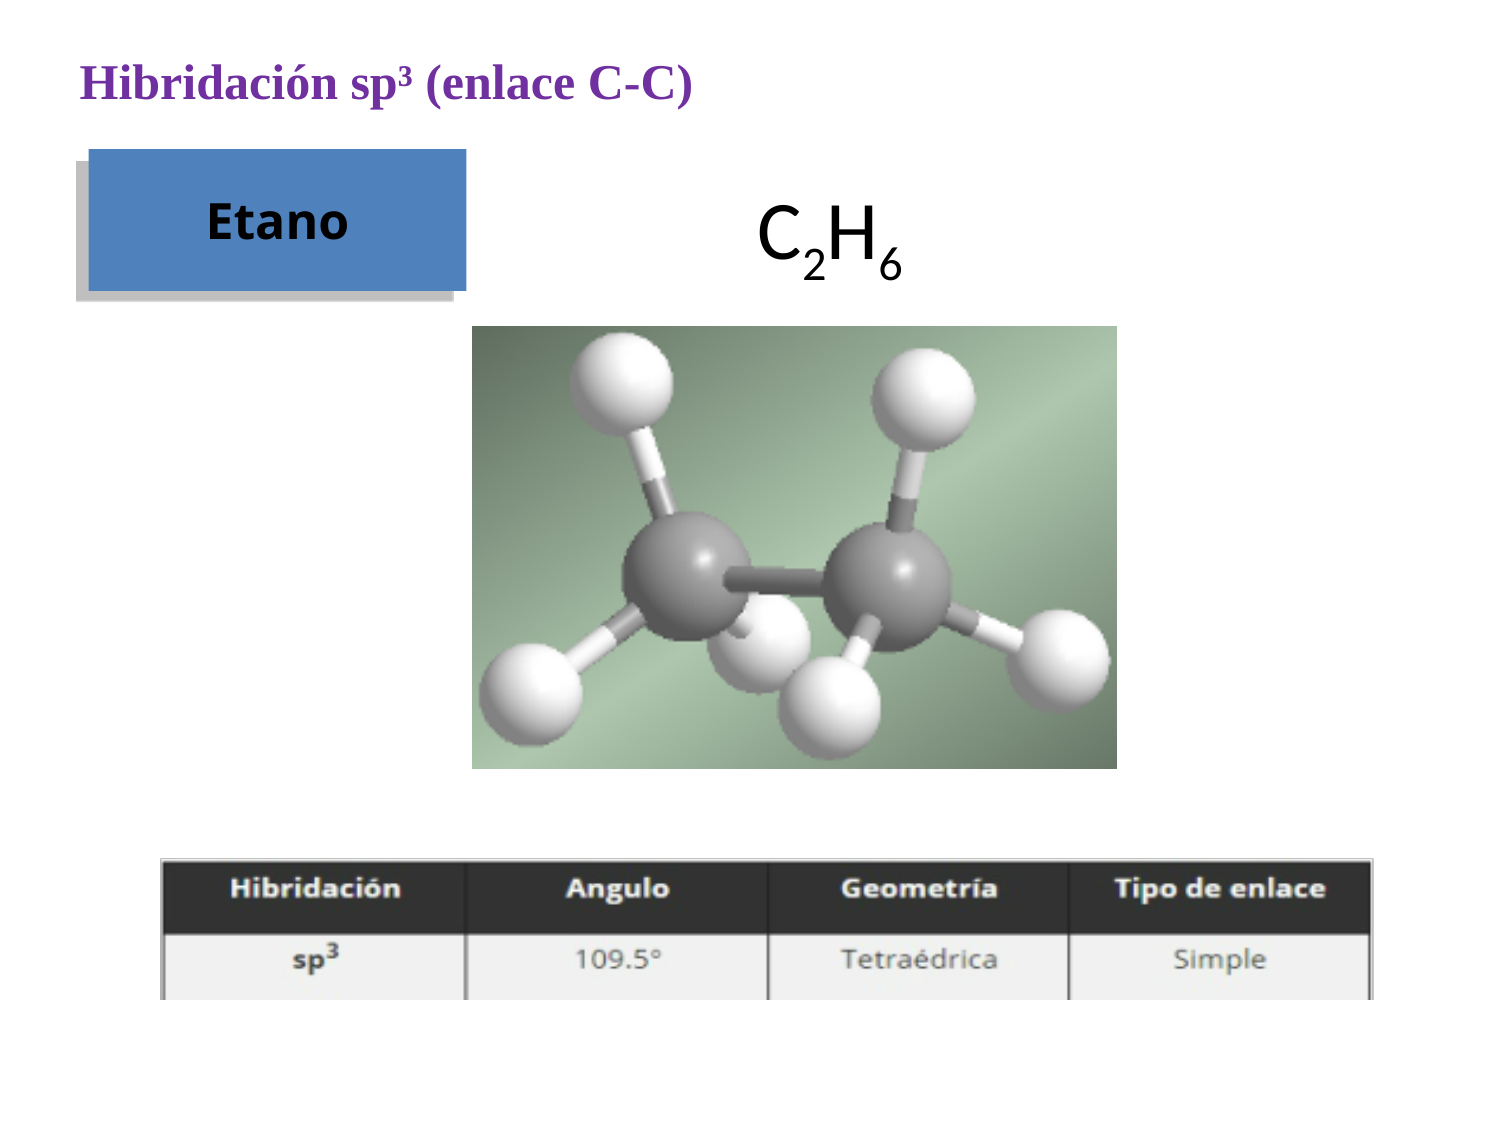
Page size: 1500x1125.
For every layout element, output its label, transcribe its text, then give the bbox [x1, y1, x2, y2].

text_box Hibridación sp³ (enlace C-C) [64, 42, 1412, 178]
text_box Etano [88, 178, 467, 291]
picture [159, 857, 1377, 1000]
picture [472, 325, 1117, 769]
text_box C2H6 [742, 160, 918, 298]
